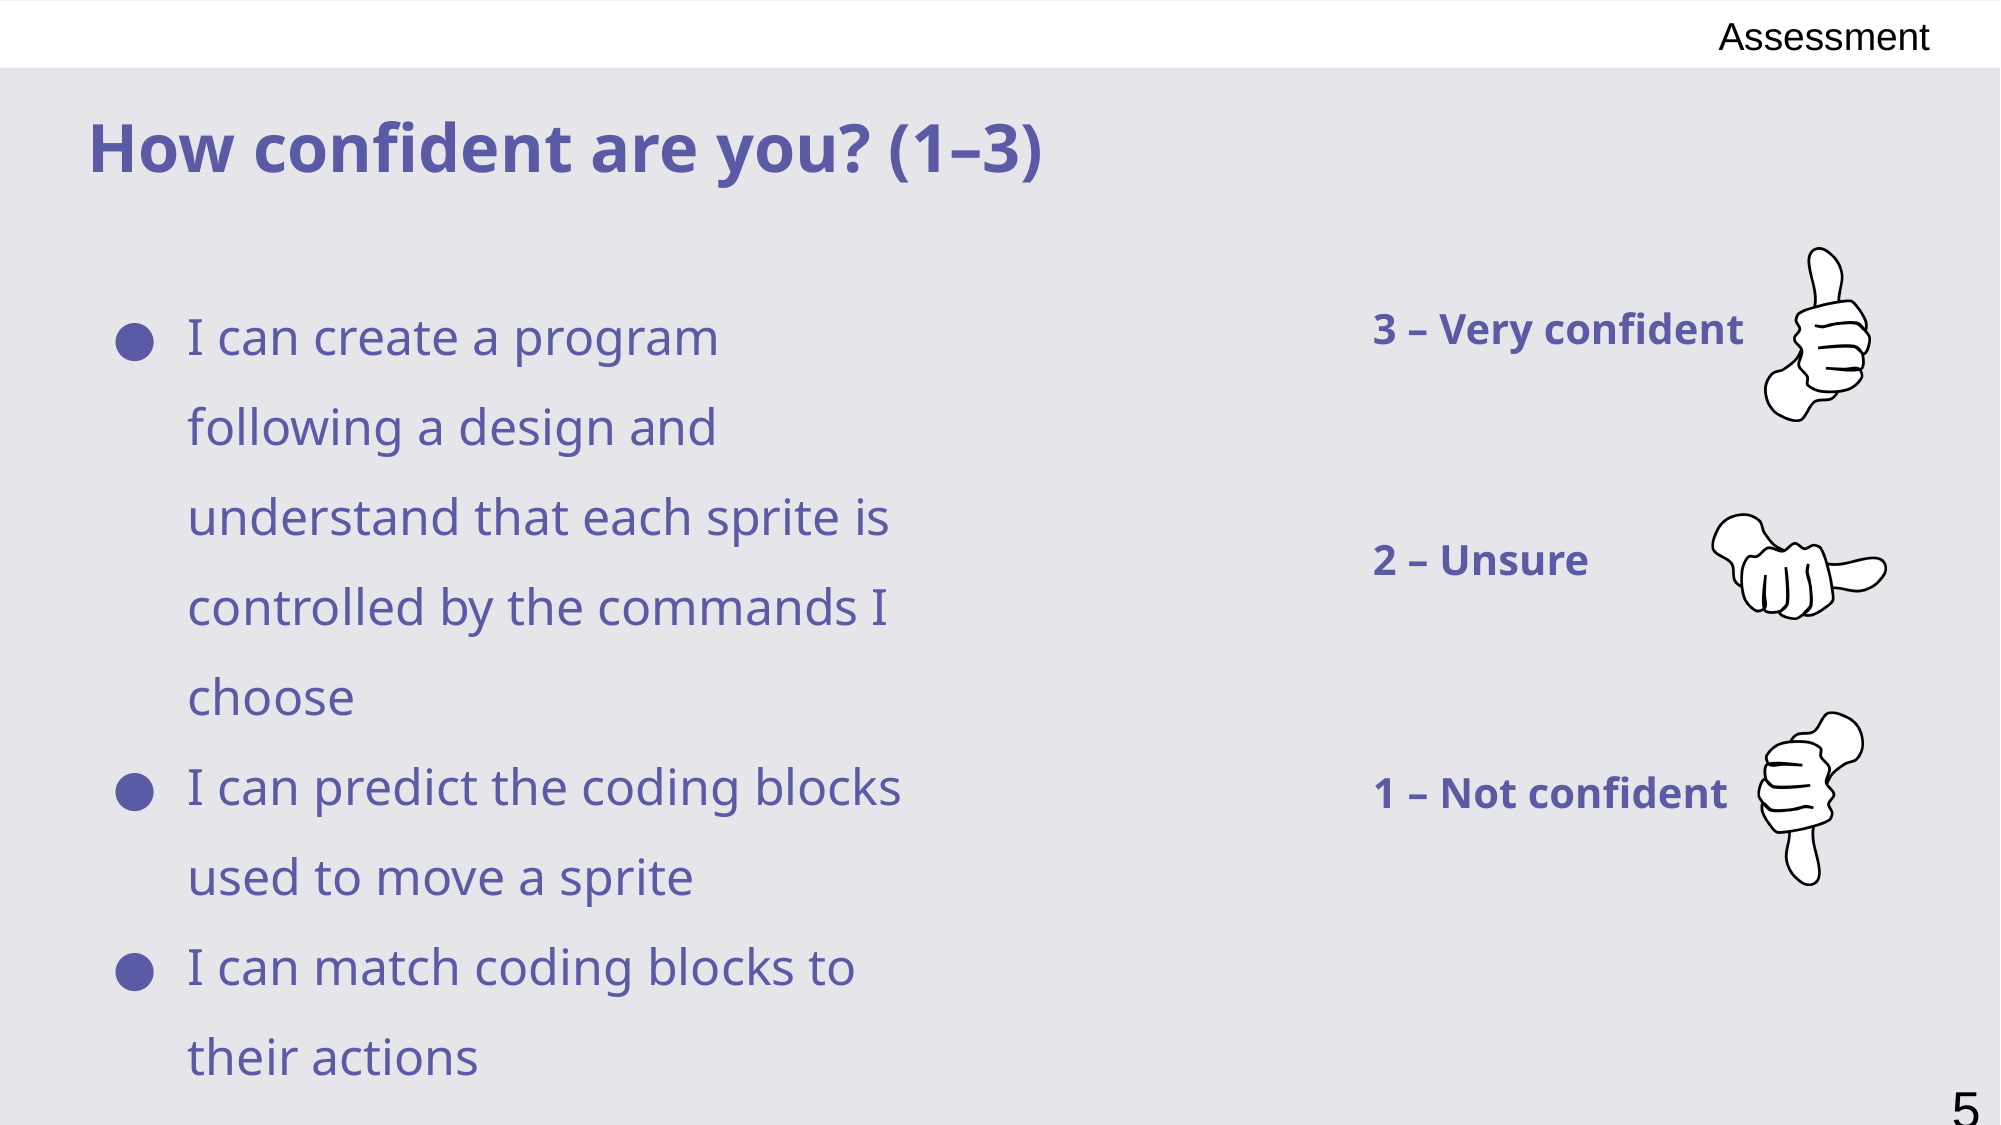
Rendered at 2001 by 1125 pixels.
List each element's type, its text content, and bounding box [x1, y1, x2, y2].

text_box How confident are you? (1–3) [67, 69, 1932, 223]
text_box 1 – Not confident [1352, 746, 1751, 851]
subtitle Assessment [1149, 0, 1930, 69]
picture [1756, 711, 1864, 887]
text_box I can create a program following a design and understand that each sprite is controlled by the commands I choose I can predict the coding blocks used to move a sprite I can match coding blocks to their actions [67, 255, 964, 1057]
slide_number 51 [1931, 1056, 2000, 1125]
text_box 2 – Unsure [1352, 513, 1670, 618]
picture [1764, 247, 1872, 422]
picture [1712, 479, 1887, 655]
text_box 3 – Very confident [1352, 282, 1759, 387]
